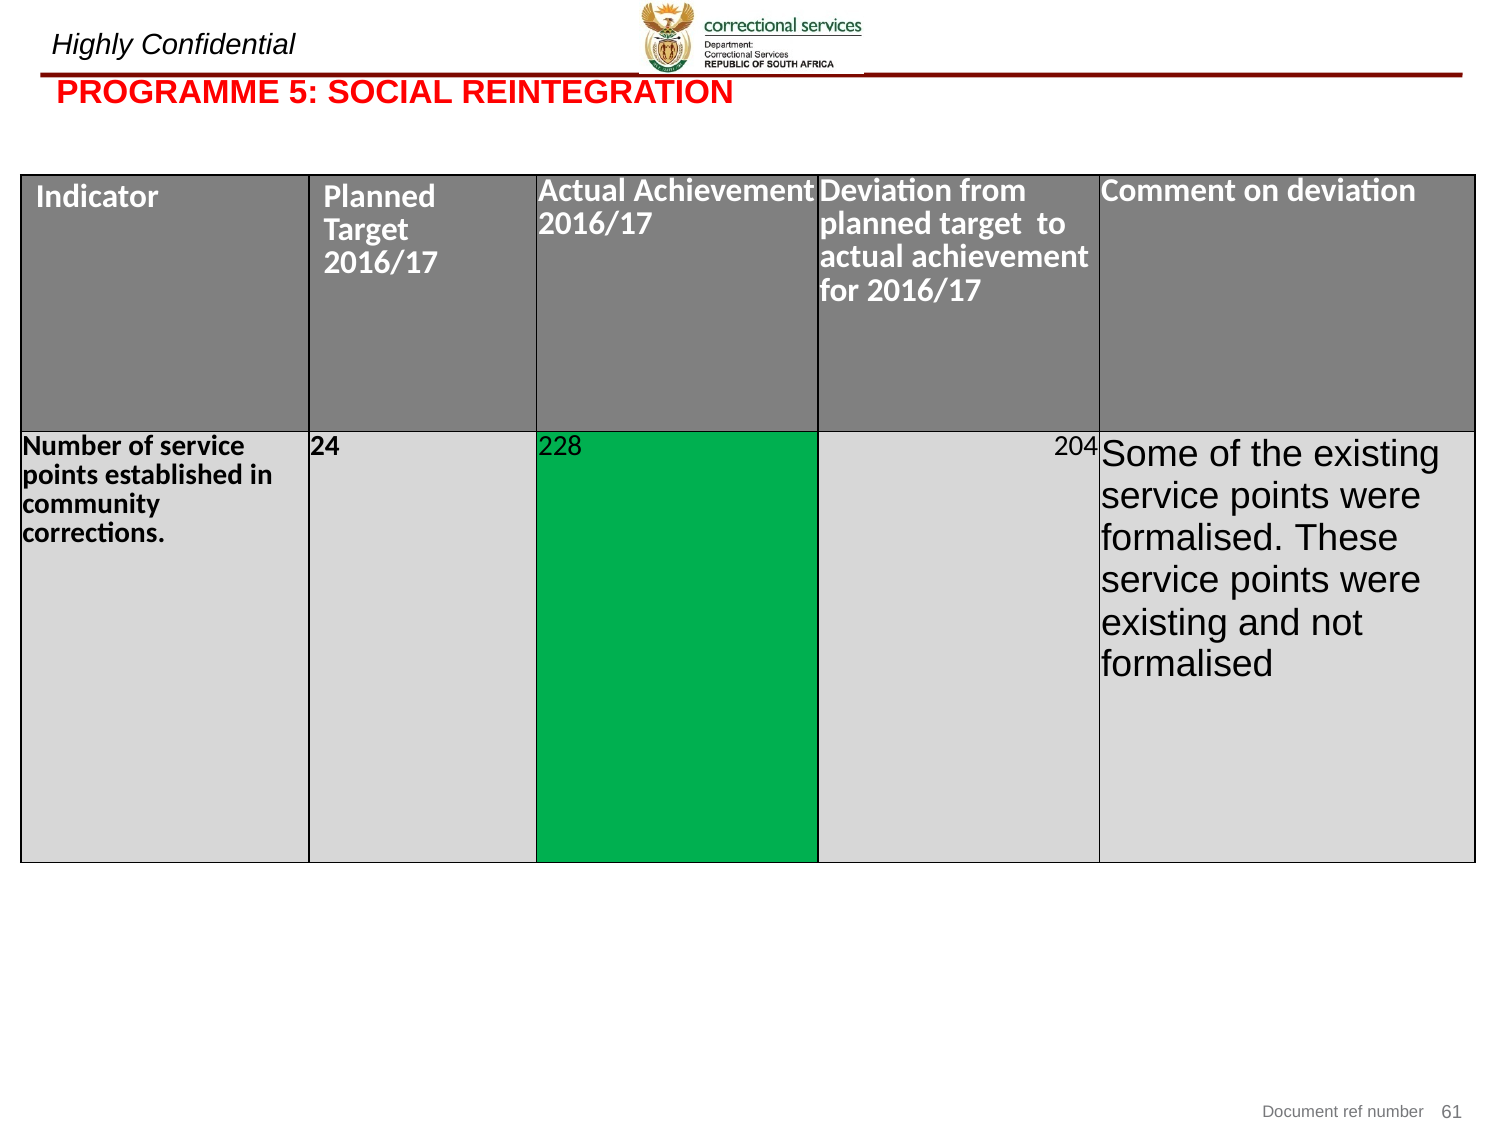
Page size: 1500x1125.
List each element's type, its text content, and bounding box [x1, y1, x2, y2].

table_cell 228 [537, 432, 817, 862]
table_cell Some of the existing service points were formalised. These service points were existing and not formalised [1100, 432, 1474, 862]
table_header Planned Target 2016/17 [310, 176, 536, 431]
title PROGRAMME 5: SOCIAL REINTEGRATION [55, 74, 1476, 149]
table_header Indicator [22, 176, 308, 431]
table_cell 24 [310, 432, 536, 862]
picture [639, 0, 864, 74]
table_header Actual Achievement 2016/17 [537, 176, 817, 431]
table_header Comment on deviation [1100, 176, 1474, 431]
table_cell Number of service points established in community corrections. [22, 432, 308, 862]
table_cell 204 [819, 432, 1099, 862]
table_header Deviation from planned target to actual achievement for 2016/17 [819, 176, 1099, 431]
